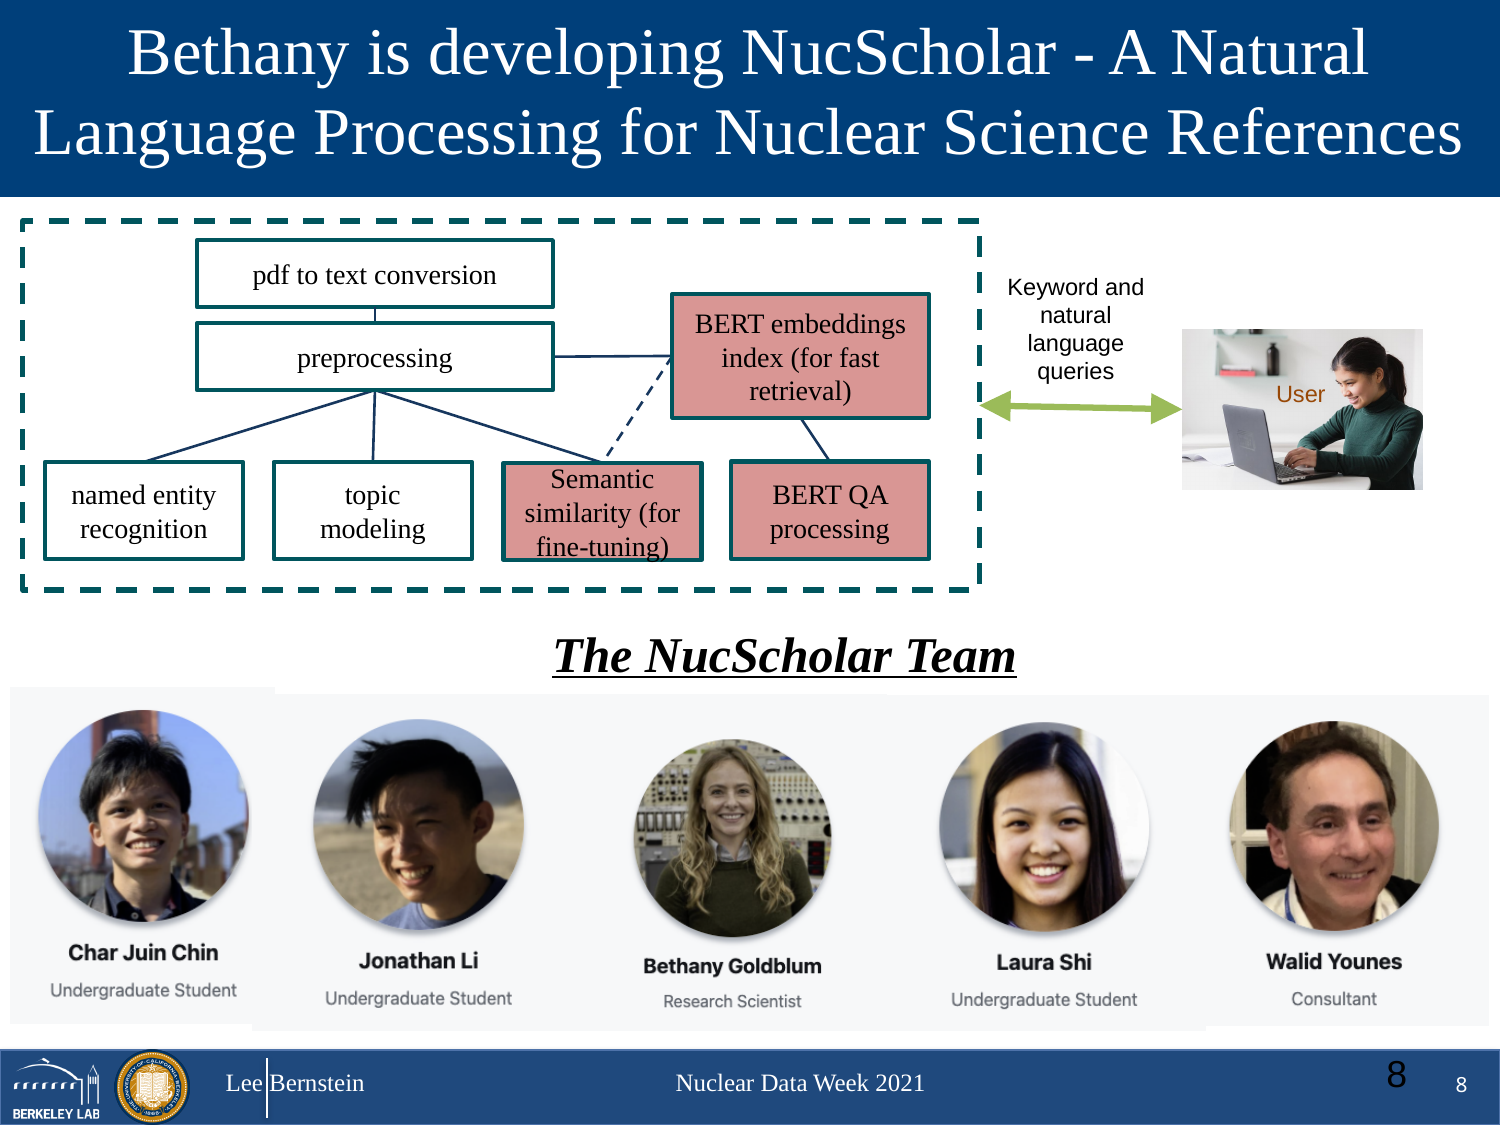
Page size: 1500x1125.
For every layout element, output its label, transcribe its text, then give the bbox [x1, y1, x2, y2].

text_box topic modeling [272, 469, 474, 561]
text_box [374, 389, 597, 464]
text_box BERT embeddings index (for fast retrieval) [670, 292, 931, 420]
title Bethany is developing NucScholar - A Natural Language Processing for Nuclear Science References [0, 0, 1500, 198]
text_box [21, 219, 981, 592]
text_box preprocessing [195, 321, 555, 388]
text_box Semantic similarity (for fine-tuning) [501, 461, 704, 562]
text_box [143, 389, 371, 463]
text_box named entity recognition [43, 460, 245, 561]
picture [9, 687, 1489, 1032]
text_box Keyword and natural language queries [978, 264, 1173, 392]
picture [1182, 329, 1423, 490]
picture [114, 1049, 190, 1125]
text_box pdf to text conversion [195, 238, 555, 309]
slide_number 8 [1335, 1042, 1423, 1103]
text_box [602, 355, 673, 464]
text_box The NucScholar Team [396, 615, 1173, 690]
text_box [979, 405, 1183, 410]
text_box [800, 417, 831, 462]
text_box BERT QA processing [729, 459, 931, 561]
